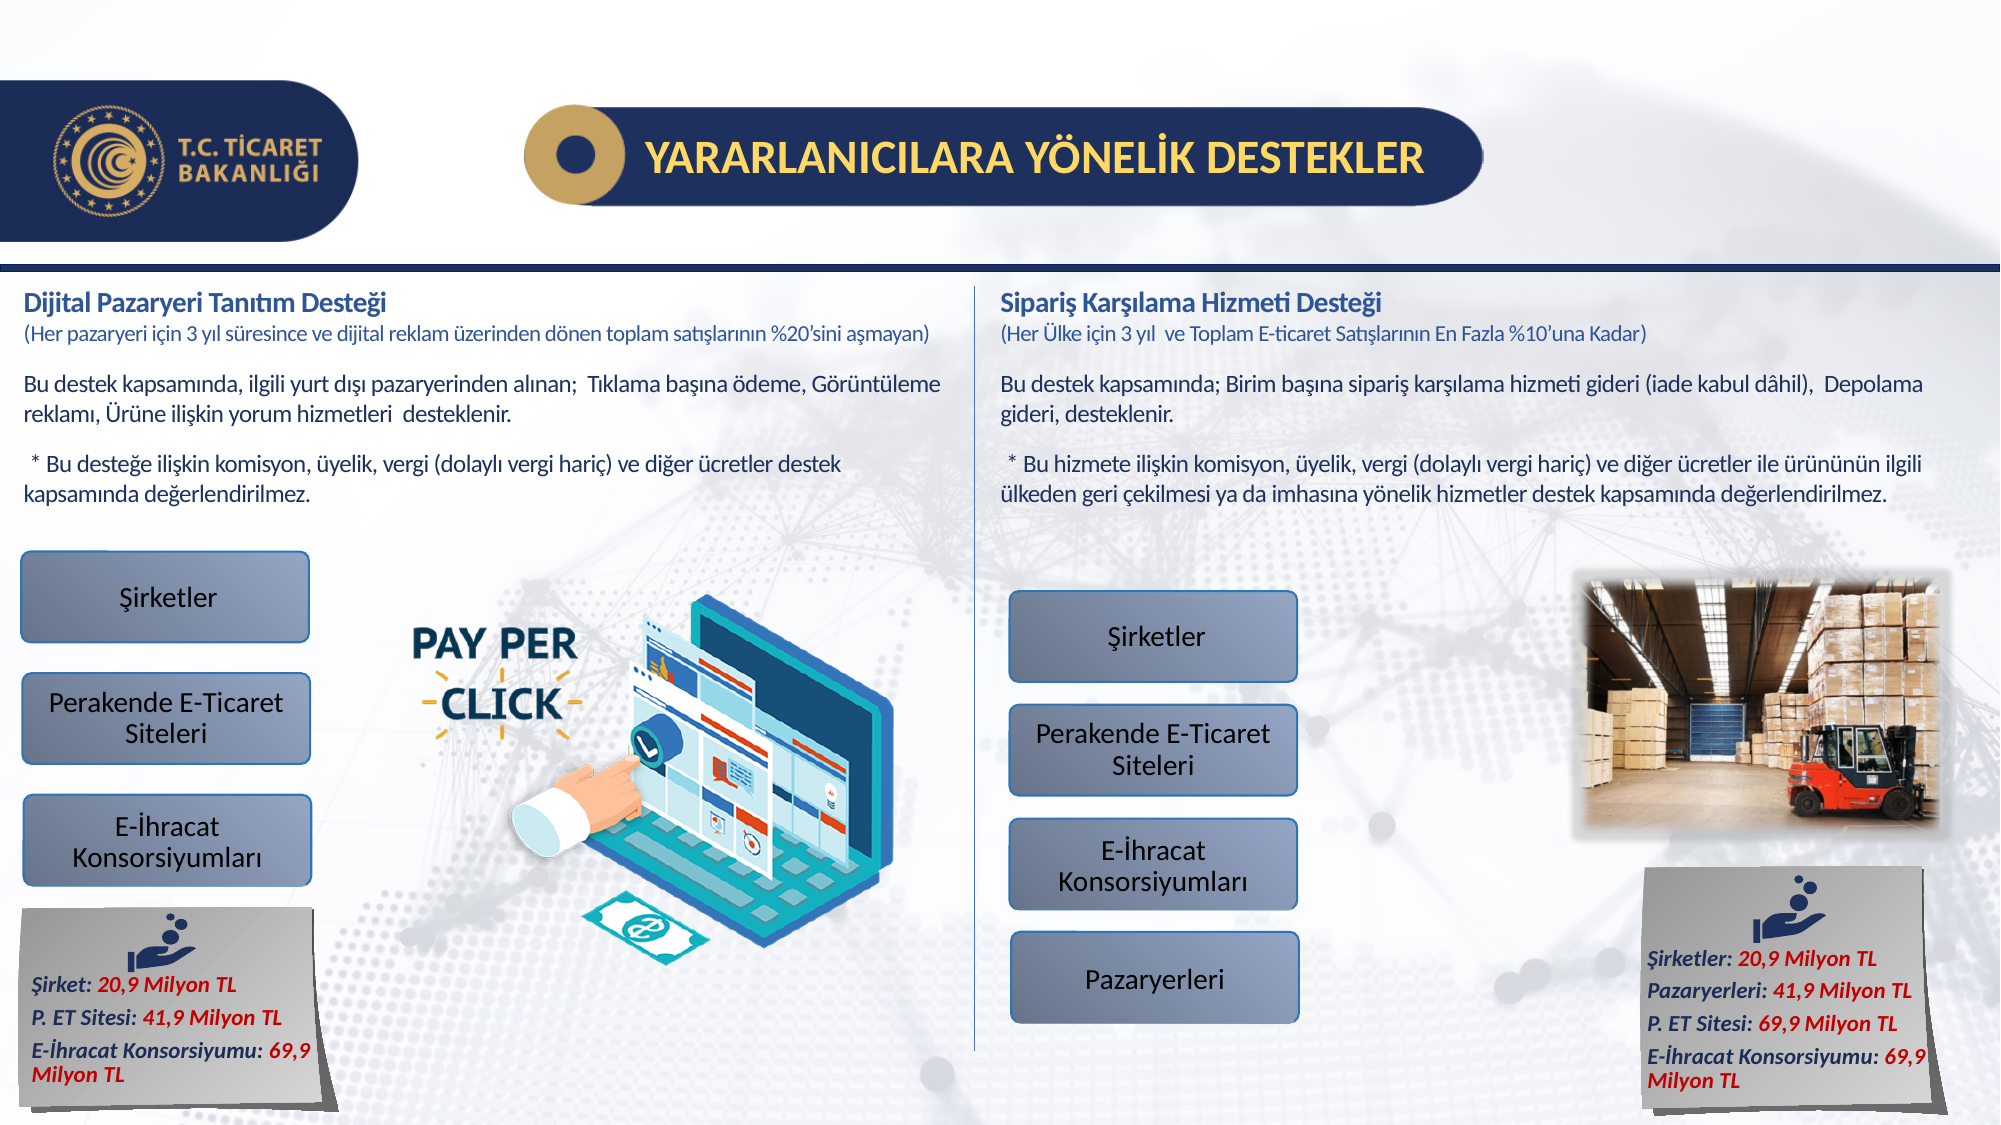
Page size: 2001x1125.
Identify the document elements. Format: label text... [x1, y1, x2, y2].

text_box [22, 673, 311, 764]
text_box Sipariş Karşılama Hizmeti Desteği (Her Ülke için 3 yıl ve Toplam E-ticaret Satışlarının En Fazla %10’una Kadar) Bu destek kapsamında; Birim başına sipariş karşılama hizmeti gideri (iade kabul dâhil), Depolama gideri, desteklenir. * Bu hizmete ilişkin komisyon, üyelik, vergi (dolaylı vergi hariç) ve diğer ücretler ile ürününün ilgili ülkeden geri çekilmesi ya da imhasına yönelik hizmetler destek kapsamında değerlendirilmez. [1000, 283, 1984, 1020]
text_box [21, 551, 309, 643]
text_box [16, 907, 340, 1113]
text_box [0, 264, 2000, 272]
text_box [1639, 866, 1948, 1116]
picture [0, 0, 2000, 264]
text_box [524, 104, 1516, 207]
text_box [1011, 931, 1299, 1023]
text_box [1009, 818, 1298, 910]
picture [0, 272, 2000, 1125]
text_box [1009, 591, 1298, 682]
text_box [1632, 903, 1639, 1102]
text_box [1009, 704, 1298, 796]
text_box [23, 794, 312, 886]
text_box Dijital Pazaryeri Tanıtım Desteği (Her pazaryeri için 3 yıl süresince ve dijital reklam üzerinden dönen toplam satışlarının %20’sini aşmayan) Bu destek kapsamında, ilgili yurt dışı pazaryerinden alınan; Tıklama başına ödeme, Görüntüleme reklamı, Ürüne ilişkin yorum hizmetleri desteklenir. * Bu desteğe ilişkin komisyon, üyelik, vergi (dolaylı vergi hariç) ve diğer ücretler destek kapsamında değerlendirilmez. [23, 283, 947, 1020]
